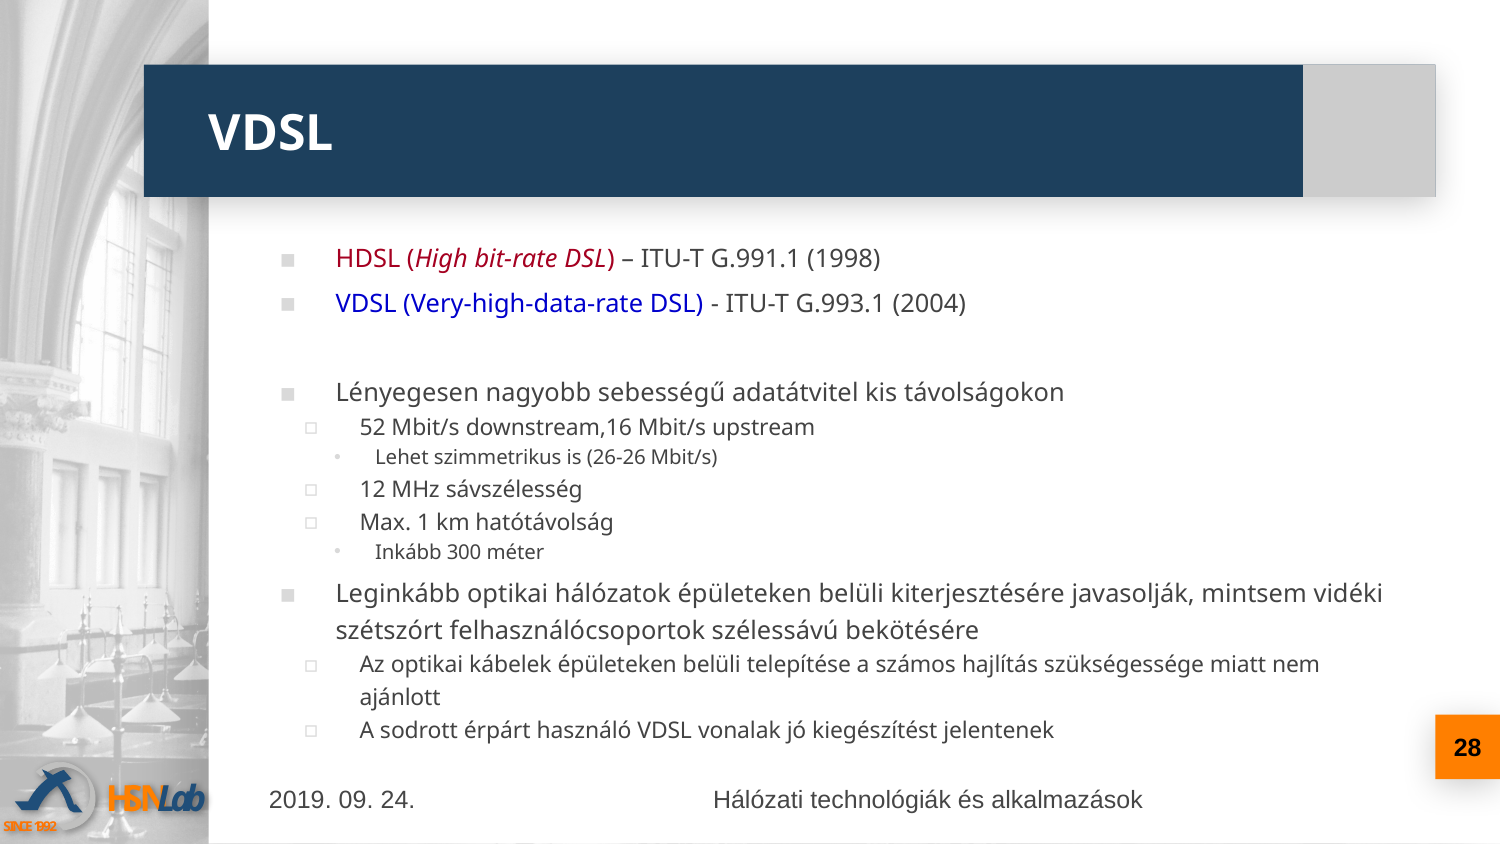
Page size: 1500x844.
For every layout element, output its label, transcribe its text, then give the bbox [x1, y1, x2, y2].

slide_number 2019. 09. 24. [253, 776, 604, 822]
slide_number 28 [1435, 714, 1500, 780]
footer Hálózati technológiák és alkalmazások [690, 776, 1166, 822]
title VDSL [193, 64, 1300, 197]
list HDSL (High bit-rate DSL) – ITU-T G.991.1 (1998) VDSL (Very-high-data-rate DSL) - ITU-T G.993.1 (2004) Lényegesen nagyobb sebességű adatátvitel kis távolságokon 52 Mbit/s downstream,16 Mbit/s upstream Lehet szimmetrikus is (26-26 Mbit/s) 12 MHz sávszélesség Max. 1 km hatótávolság Inkább 300 méter Leginkább optikai hálózatok épületeken belüli kiterjesztésére javasolják, mintsem vidéki szétszórt felhasználócsoportok szélessávú bekötésére Az optikai kábelek épületeken belüli telepítése a számos hajlítás szükségessége miatt nem ajánlott A sodrott érpárt használó VDSL vonalak jó kiegészítést jelentenek [255, 221, 1418, 765]
